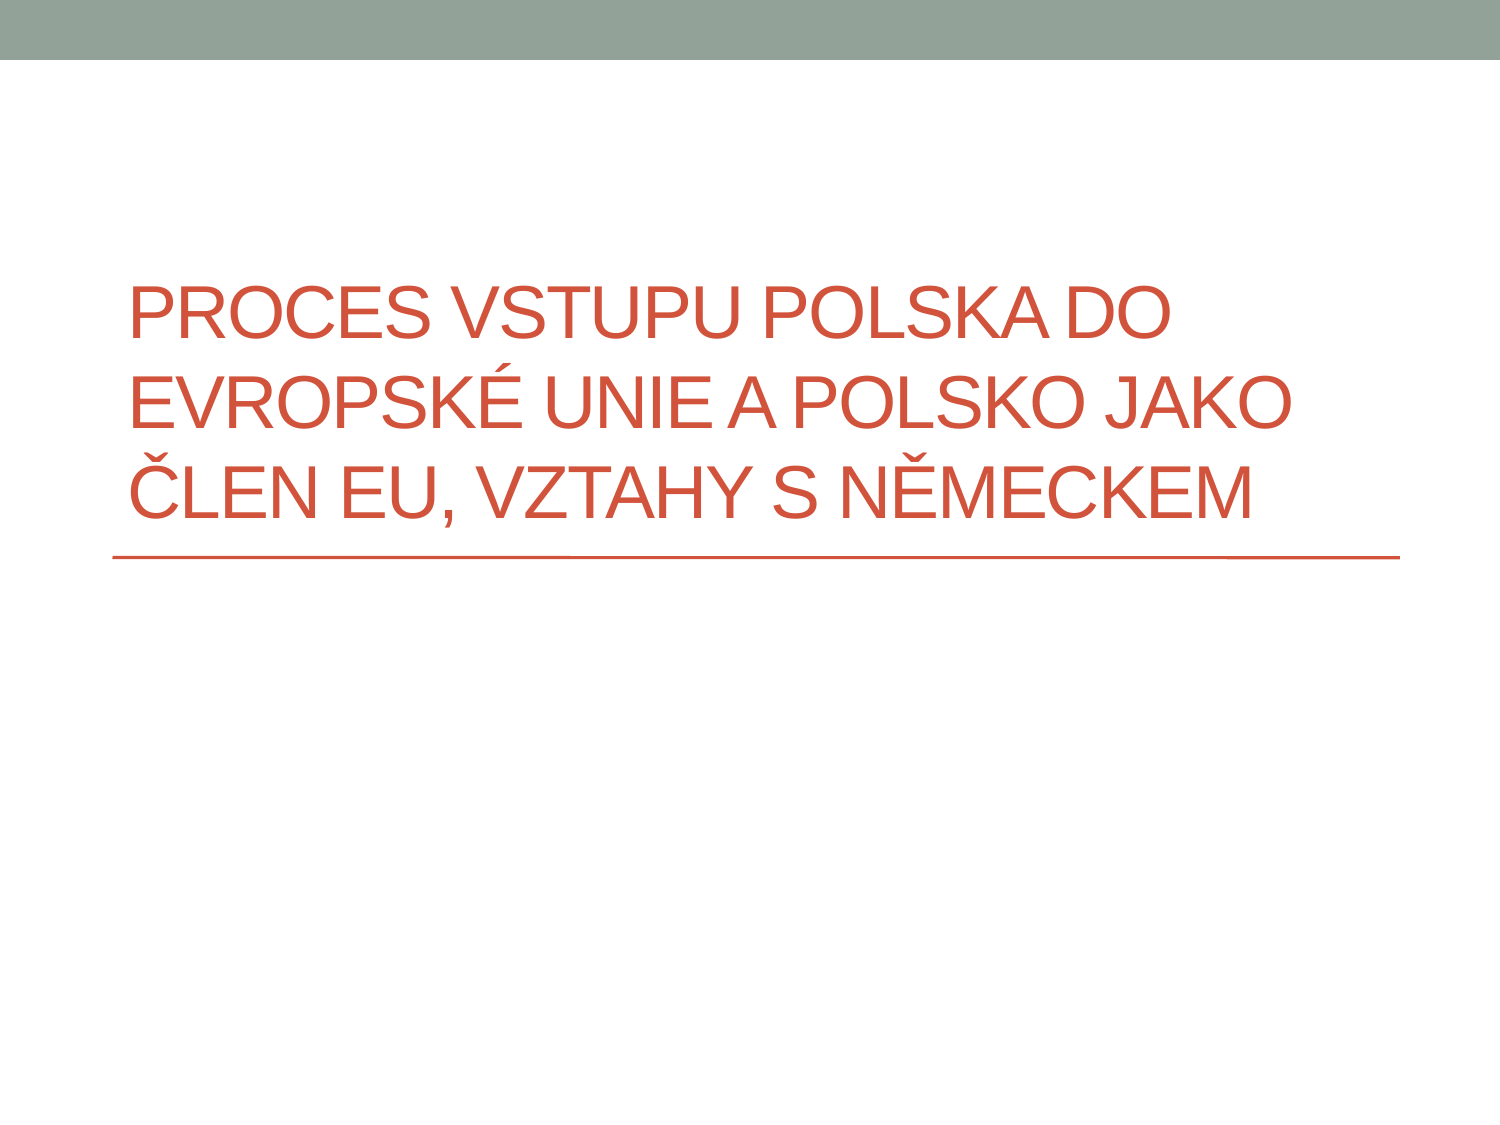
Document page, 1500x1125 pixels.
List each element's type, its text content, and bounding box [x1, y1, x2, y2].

title Proces vstupu Polska do evropské unie a Polsko jako člen EU, vztahy s Německem [112, 224, 1400, 542]
